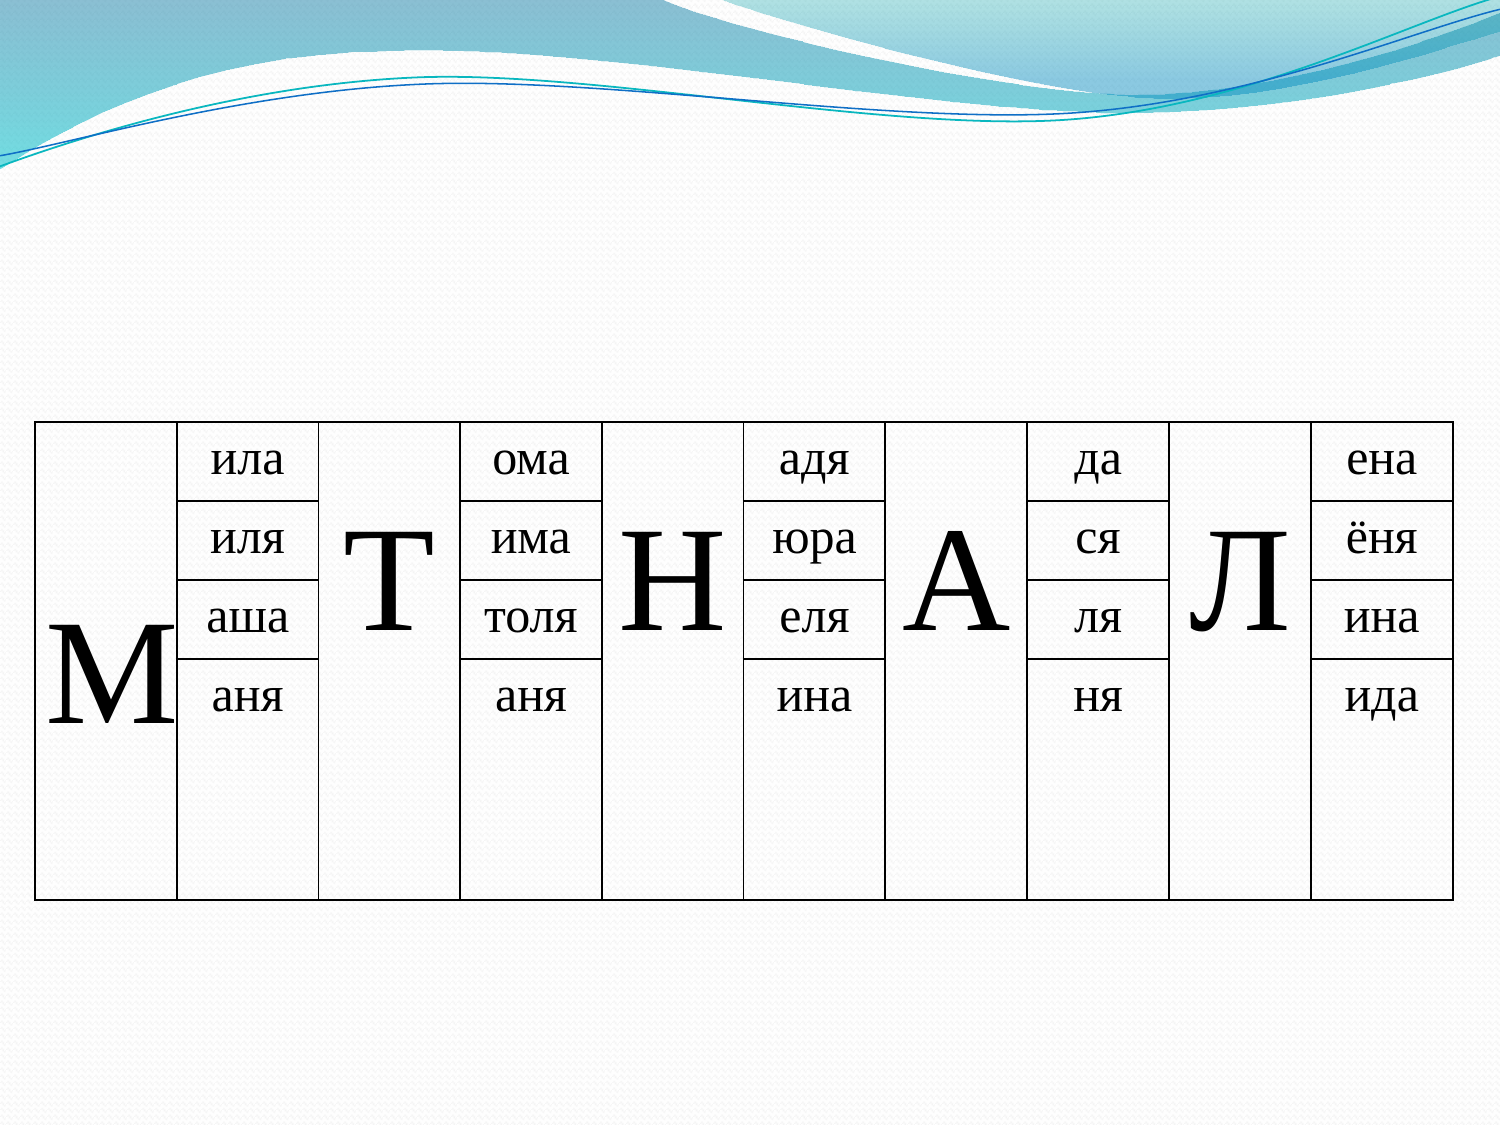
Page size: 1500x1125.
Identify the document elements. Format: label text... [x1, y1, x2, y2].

list [0, 46, 1350, 1005]
table_cell аня [461, 660, 601, 899]
table_cell еля [744, 581, 884, 658]
table_cell има [461, 502, 601, 579]
table_header да [1028, 423, 1168, 500]
table_cell иля [178, 502, 318, 579]
table_header А [886, 423, 1026, 899]
table_cell ся [1028, 502, 1168, 579]
table_header ена [1312, 423, 1452, 500]
table_header М [36, 423, 176, 899]
table_cell толя [461, 581, 601, 658]
table_cell ня [1028, 660, 1168, 899]
table_header Т [319, 423, 459, 899]
table_cell ина [744, 660, 884, 899]
table_cell ля [1028, 581, 1168, 658]
table_cell юра [744, 502, 884, 579]
table_header ома [461, 423, 601, 500]
table_header Л [1170, 423, 1310, 899]
table_cell ёня [1312, 502, 1452, 579]
table_cell аня [178, 660, 318, 899]
table_header Н [603, 423, 743, 899]
table_header адя [744, 423, 884, 500]
table_cell ида [1312, 660, 1452, 899]
table_header ила [178, 423, 318, 500]
table_cell аша [178, 581, 318, 658]
table_cell ина [1312, 581, 1452, 658]
